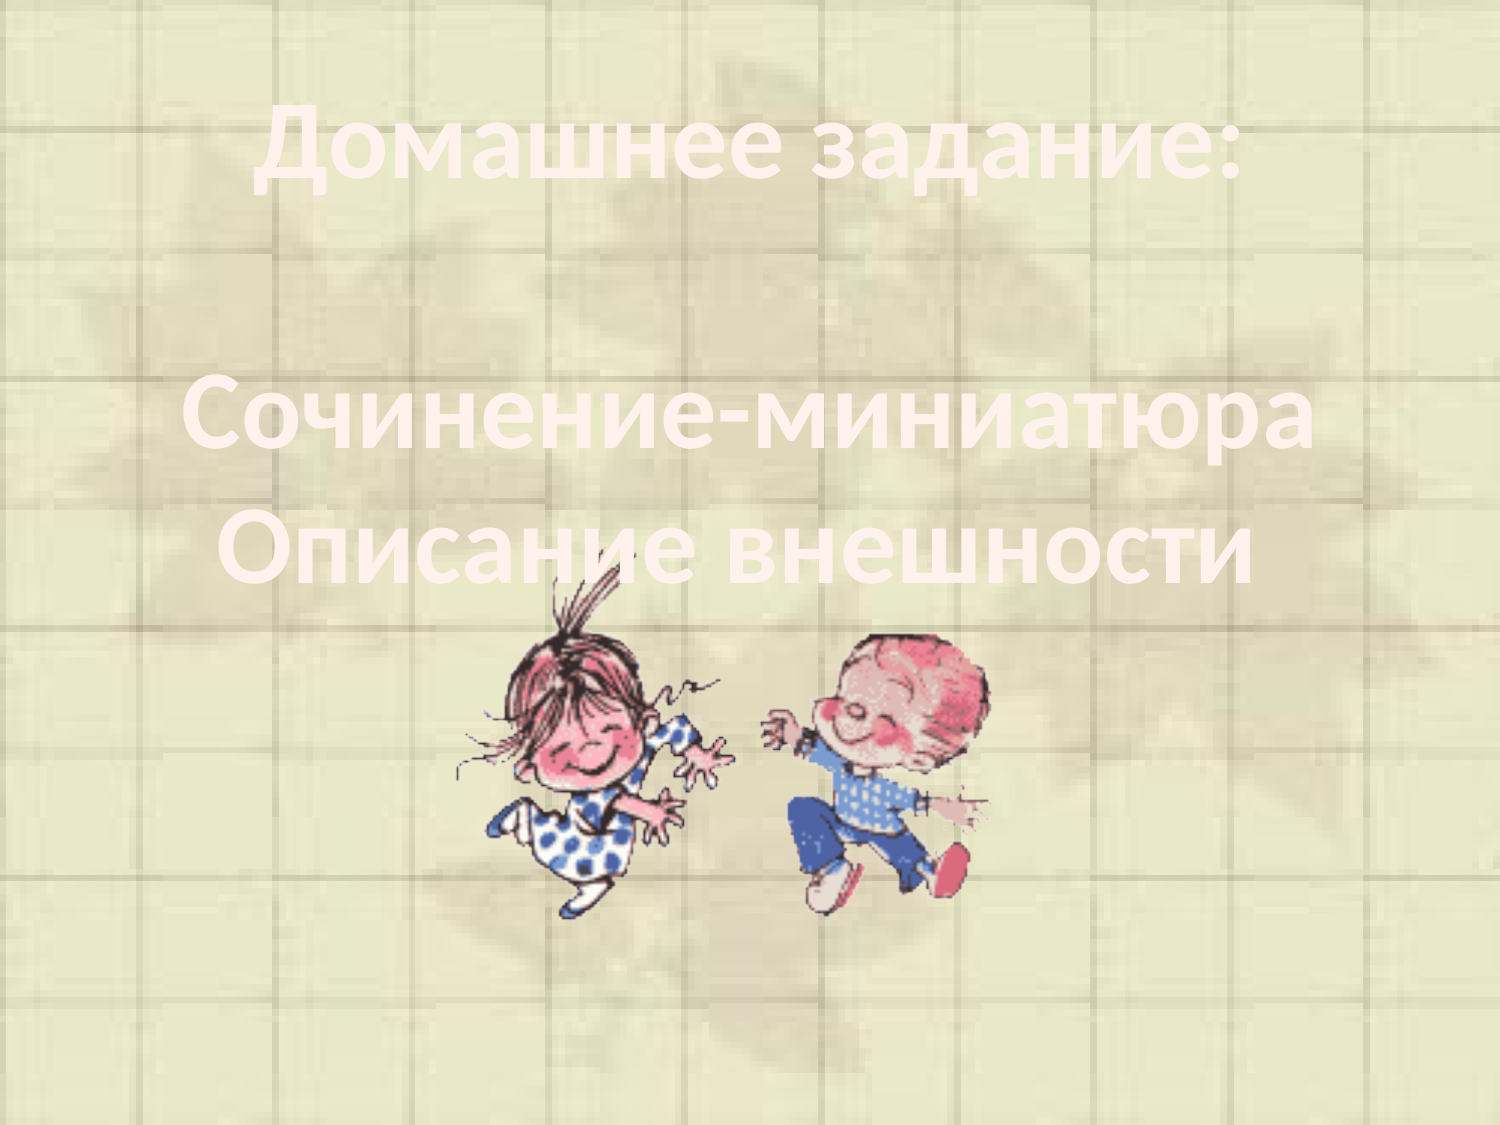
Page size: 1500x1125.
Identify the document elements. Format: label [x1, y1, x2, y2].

list [433, 538, 1020, 945]
picture [0, 0, 1500, 1125]
